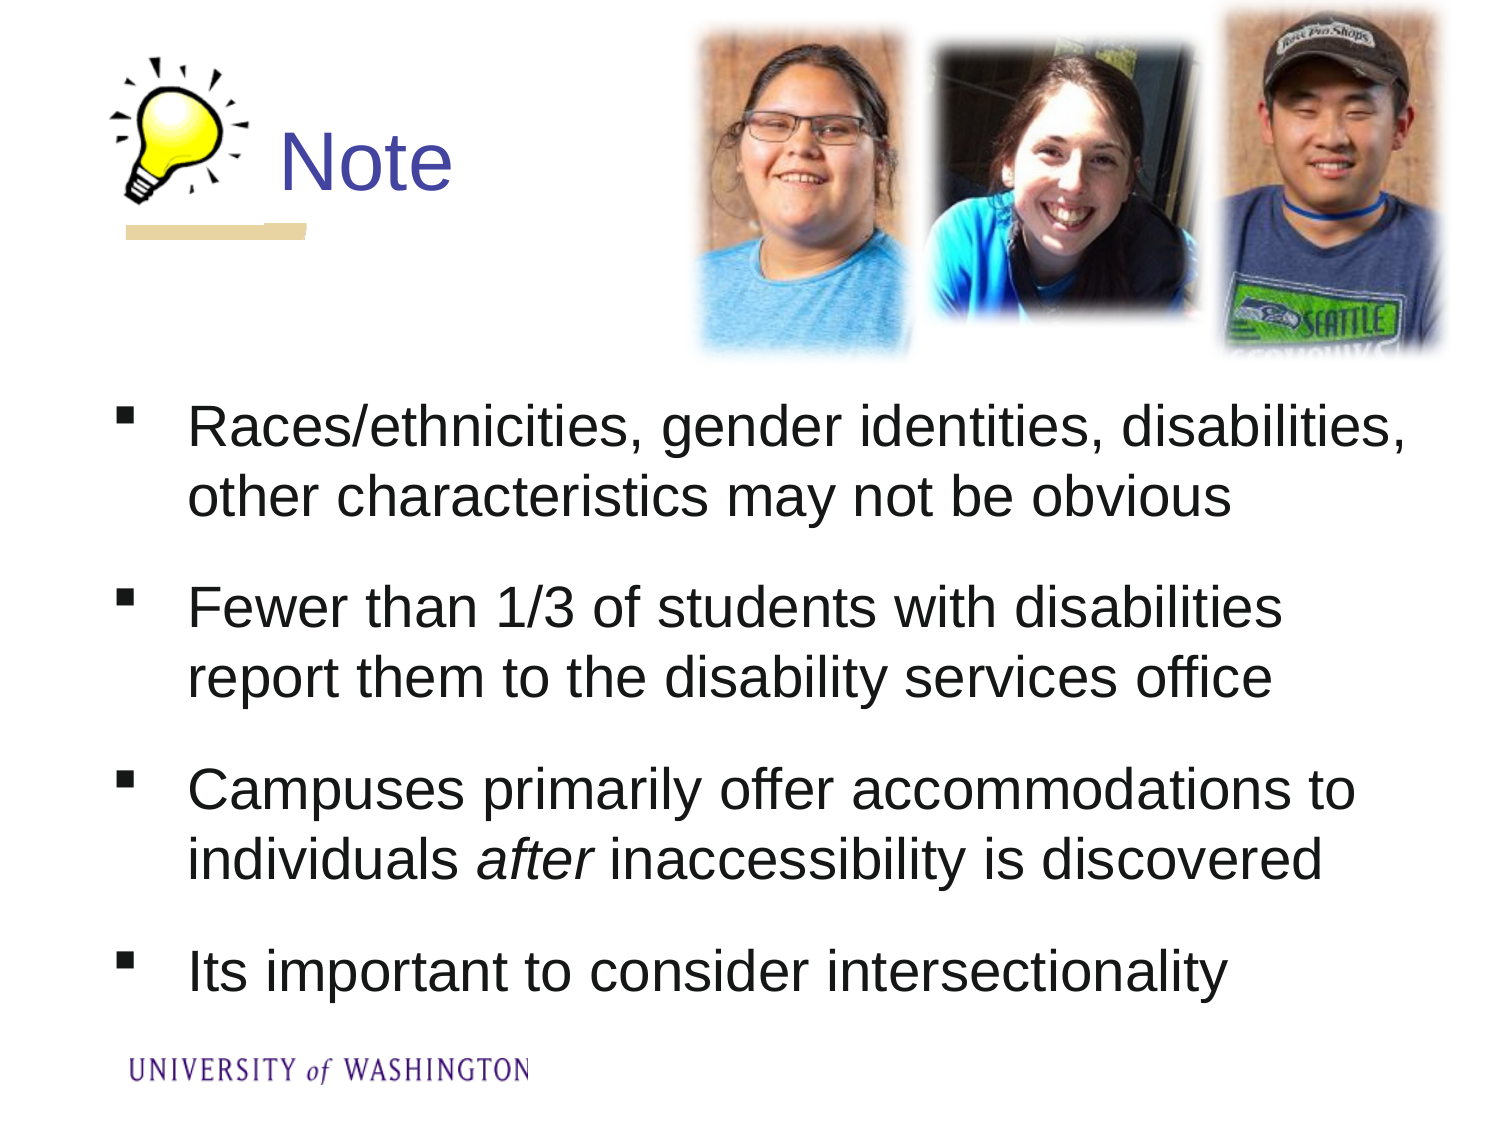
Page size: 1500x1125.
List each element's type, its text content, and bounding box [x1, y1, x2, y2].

picture [685, 0, 1453, 367]
list Races/ethnicities, gender identities, disabilities, other characteristics may not be obvious Fewer than 1/3 of students with disabilities report them to the disability services office Campuses primarily offer accommodations to individuals after inaccessibility is discovered Its important to consider intersectionality [97, 380, 1463, 856]
title Note [268, 99, 680, 225]
picture [86, 47, 265, 225]
title Note [1458, 99, 1463, 225]
